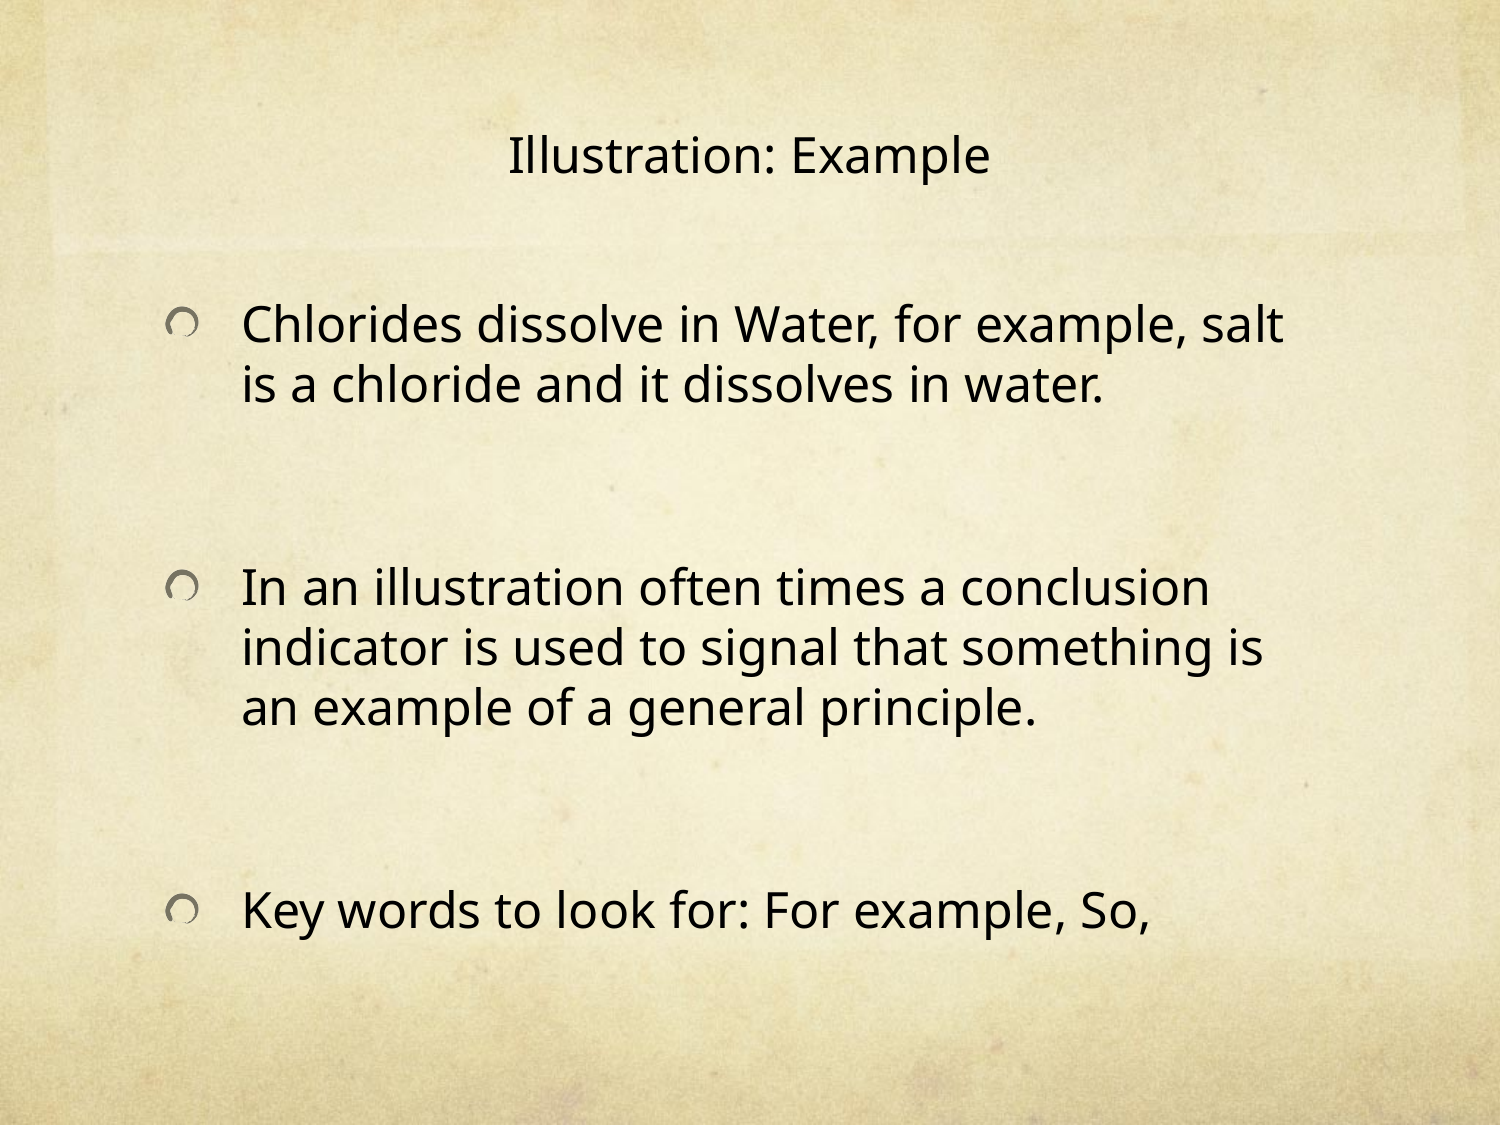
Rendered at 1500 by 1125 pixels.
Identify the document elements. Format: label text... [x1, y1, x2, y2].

list Chlorides dissolve in Water, for example, salt is a chloride and it dissolves in water. In an illustration often times a conclusion indicator is used to signal that something is an example of a general principle. Key words to look for: For example, So, [150, 284, 1350, 950]
picture [0, 0, 1500, 1125]
title Illustration: Example [150, 82, 1350, 225]
